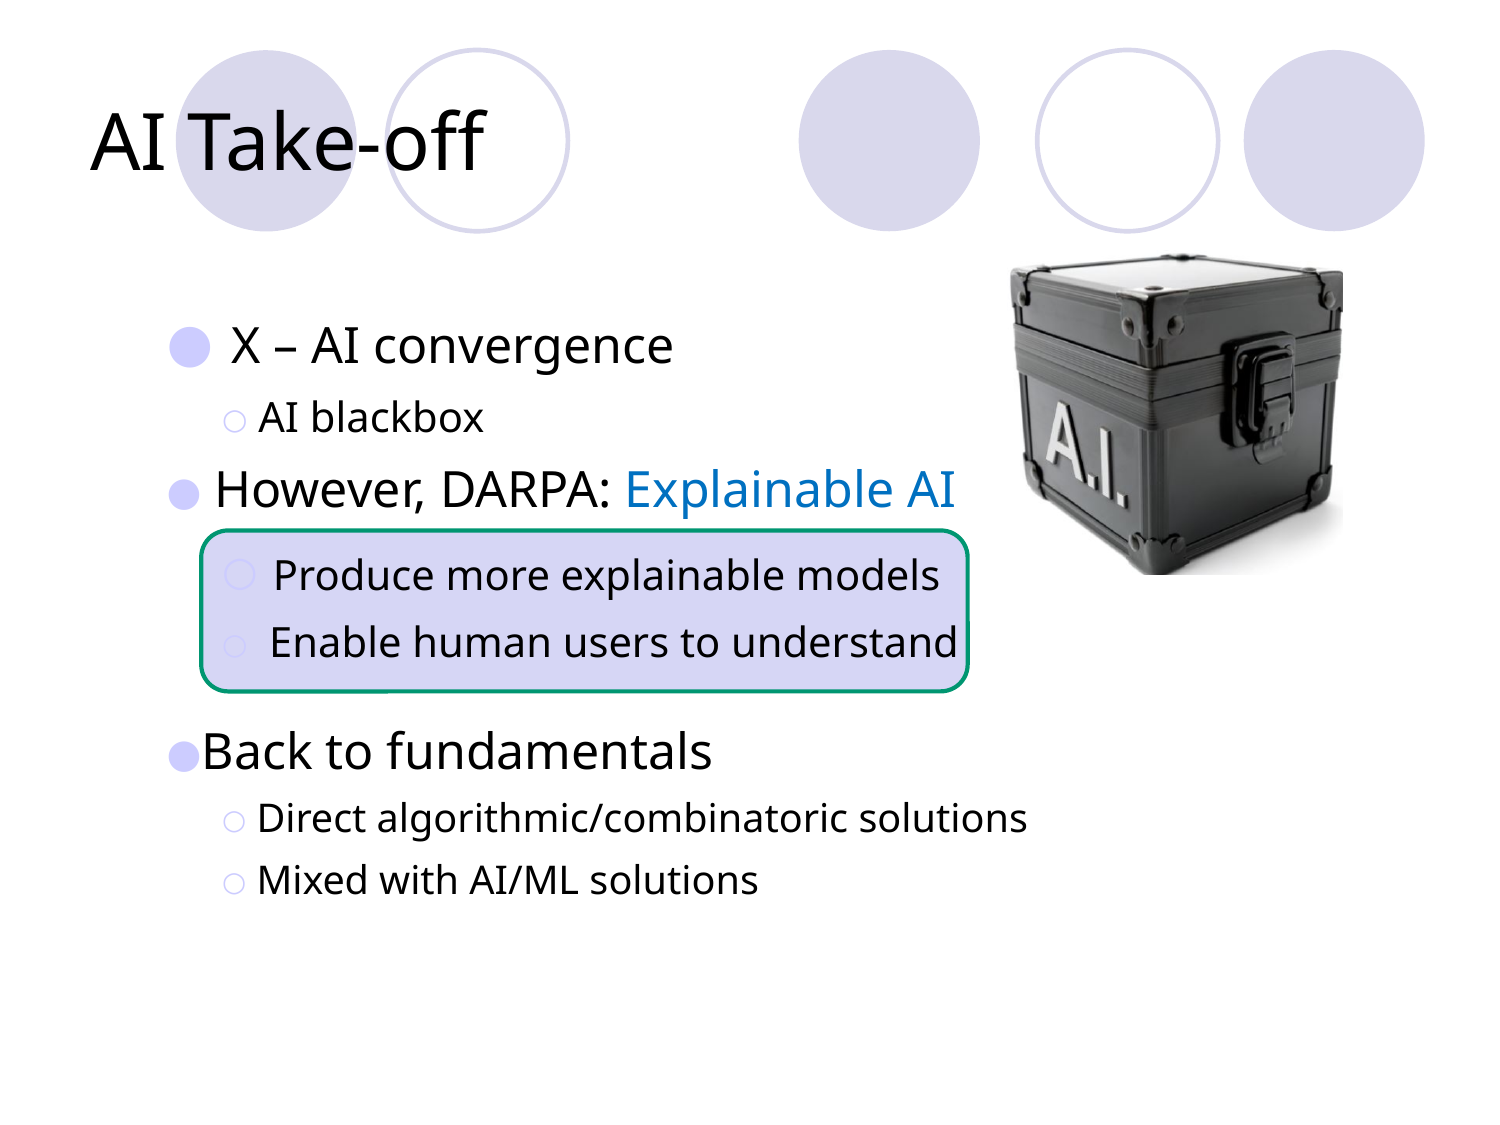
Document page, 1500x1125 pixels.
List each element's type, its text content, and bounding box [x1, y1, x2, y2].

picture [1005, 250, 1343, 575]
title AI Take-off [75, 45, 1425, 233]
list X – AI convergence AI blackbox However, DARPA: Explainable AI Produce more explainable models Enable human users to understand Back to fundamentals Direct algorithmic/combinatoric solutions Mixed with AI/ML solutions [75, 282, 1425, 1025]
